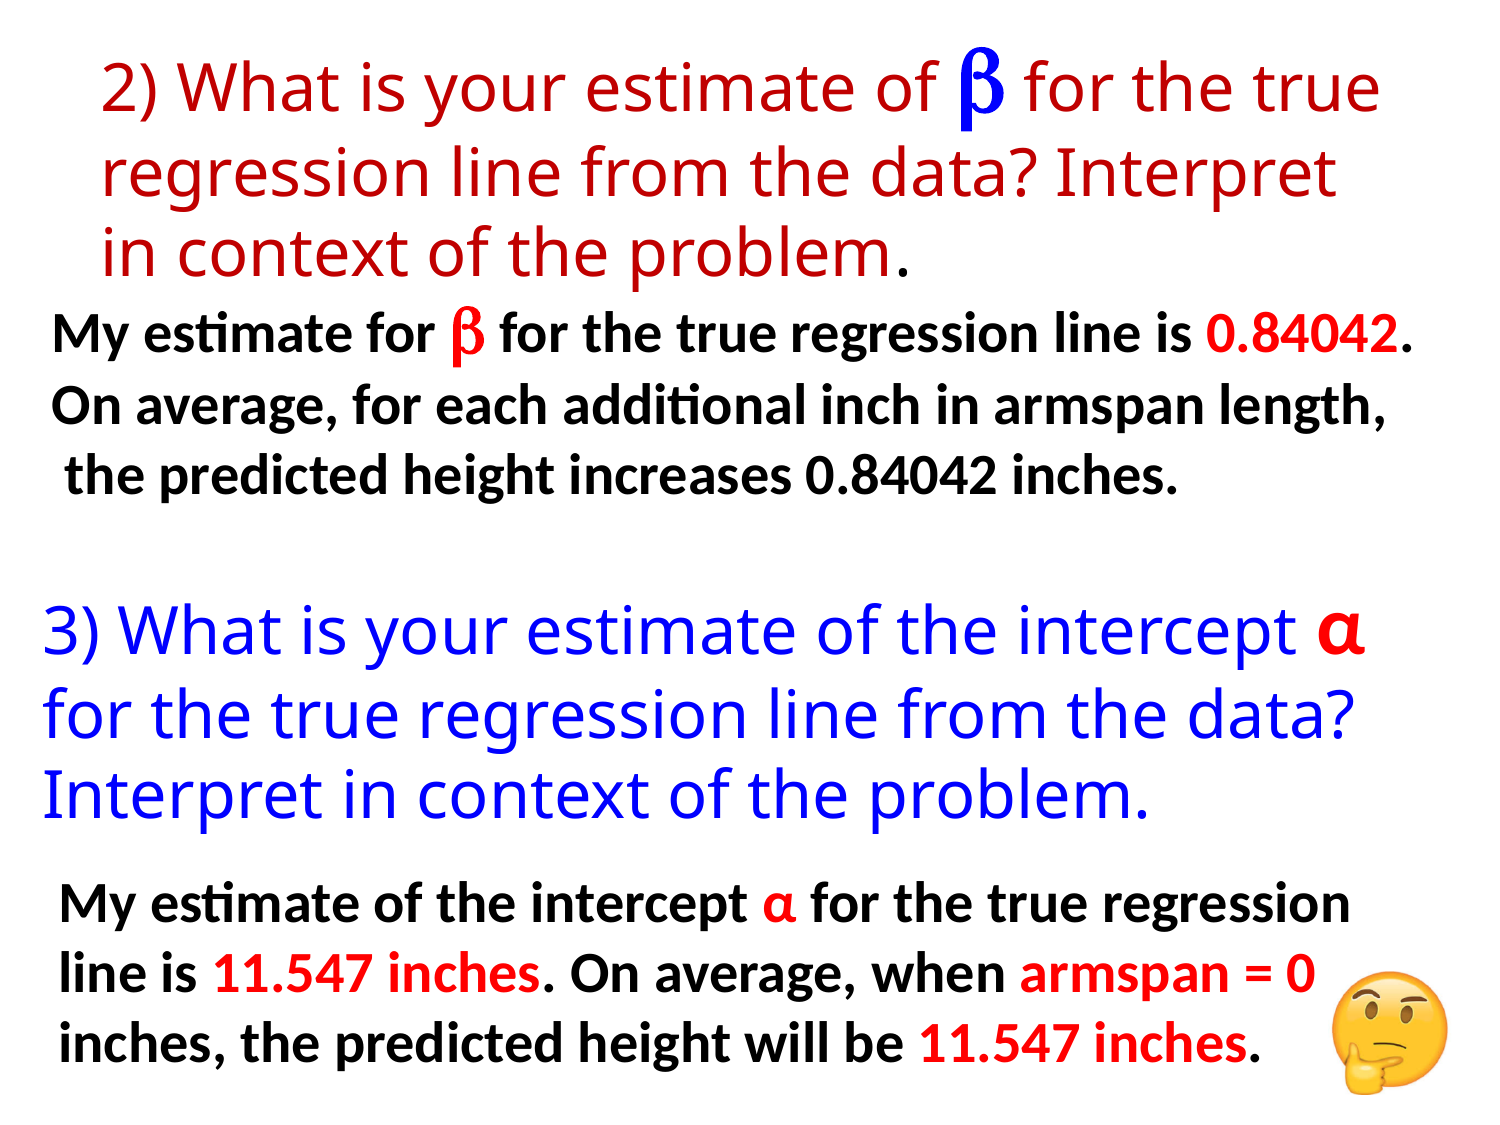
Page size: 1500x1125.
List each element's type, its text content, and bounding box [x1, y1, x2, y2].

text_box 2) What is your estimate of  for the true regression line from the data? Interpret in context of the problem. [86, 12, 1415, 278]
text_box My estimate for  for the true regression line is 0.84042. On average, for each additional inch in armspan length, the predicted height increases 0.84042 inches. [36, 278, 1443, 514]
text_box 3) What is your estimate of the intercept α for the true regression line from the data? Interpret in context of the problem. [27, 564, 1440, 919]
text_box My estimate of the intercept α for the true regression line is 11.547 inches. On average, when armspan = 0 inches, the predicted height will be 11.547 inches. [43, 856, 1437, 1082]
picture [1328, 970, 1453, 1101]
